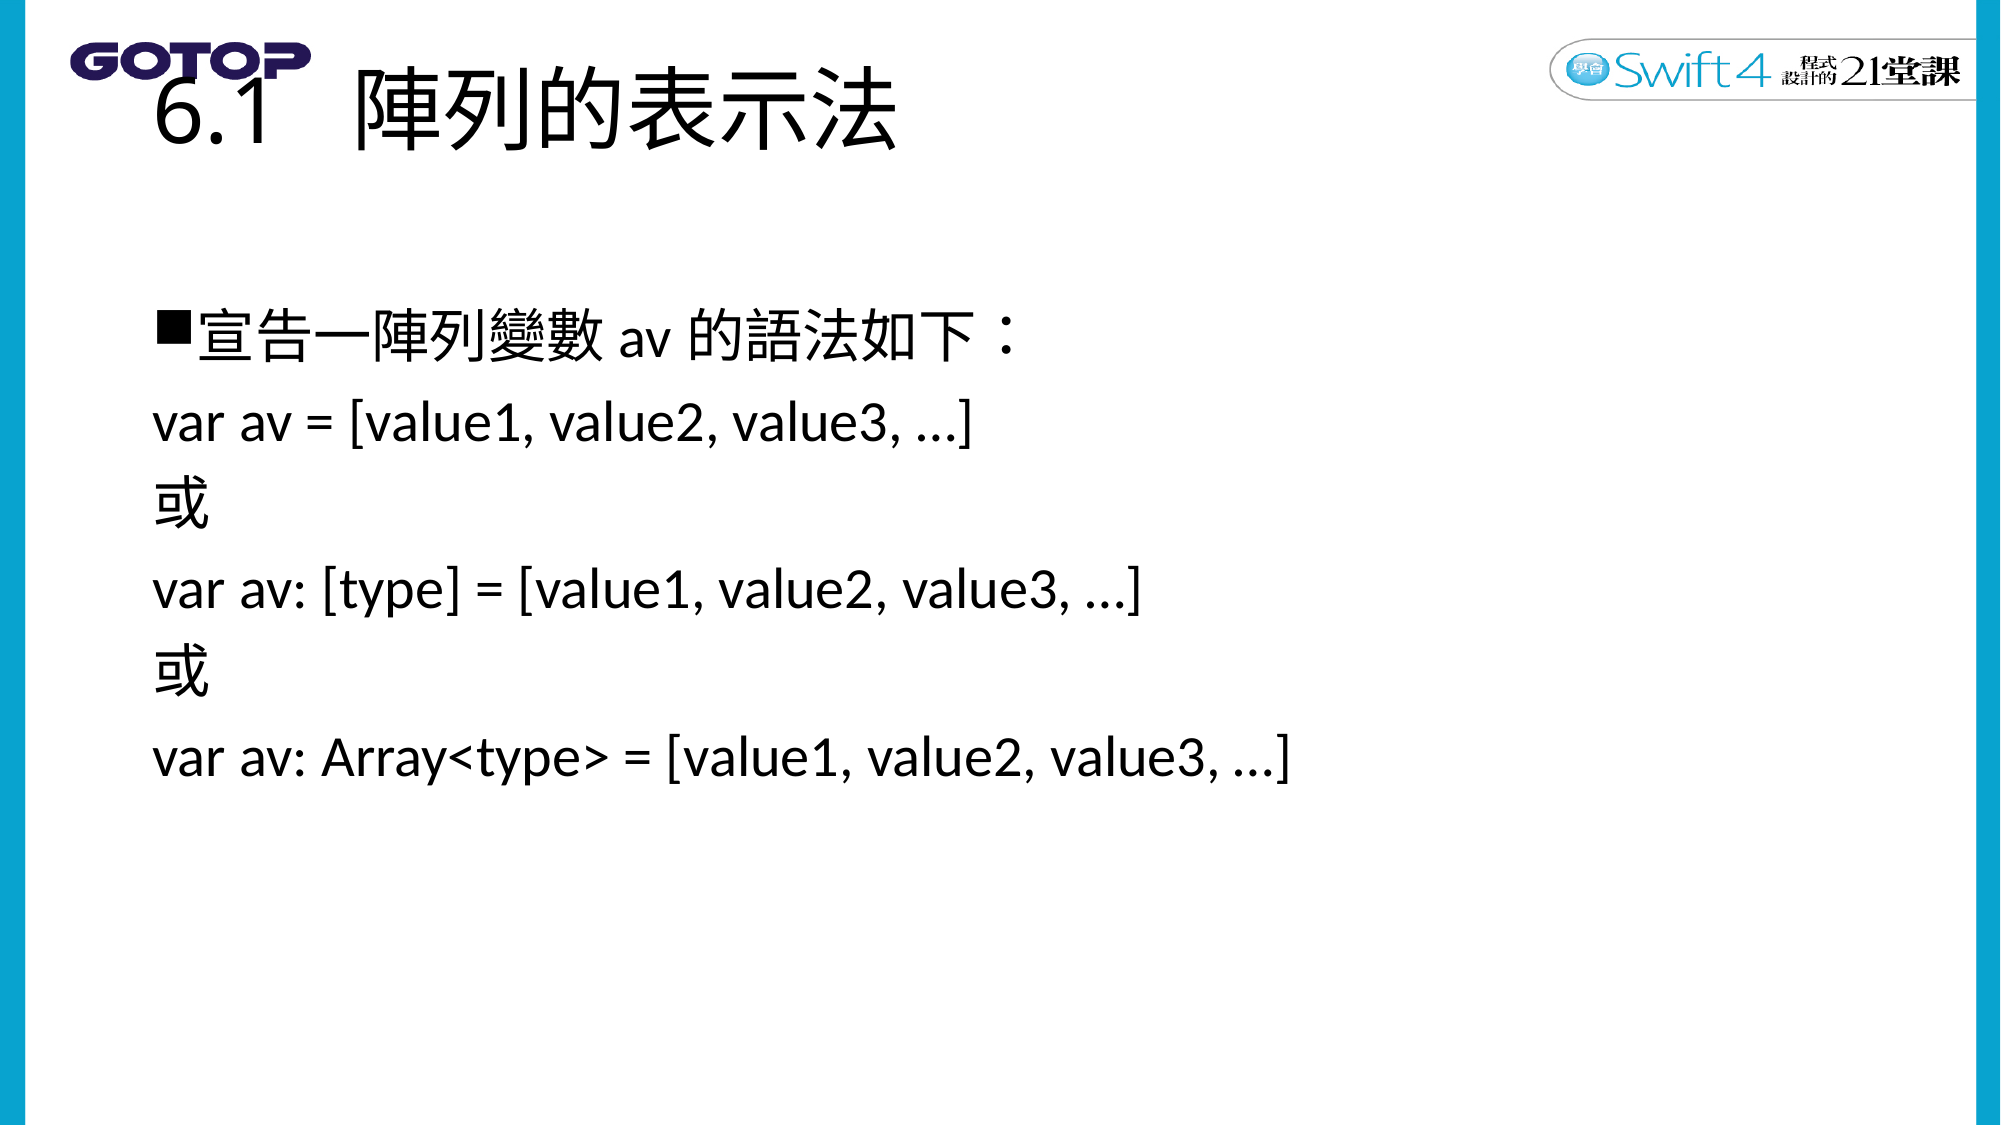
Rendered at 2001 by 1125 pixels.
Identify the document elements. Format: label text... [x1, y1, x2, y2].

title 6.1 陣列的表示法 [137, 59, 1863, 278]
list 宣告一陣列變數av的語法如下： var av = [value1, value2, value3, …] 或 var av: [type] = [value1, value2, value3, …] 或 var av: Array<type> = [value1, value2, value3, …] [137, 299, 1863, 1014]
picture [26, 0, 1976, 1125]
